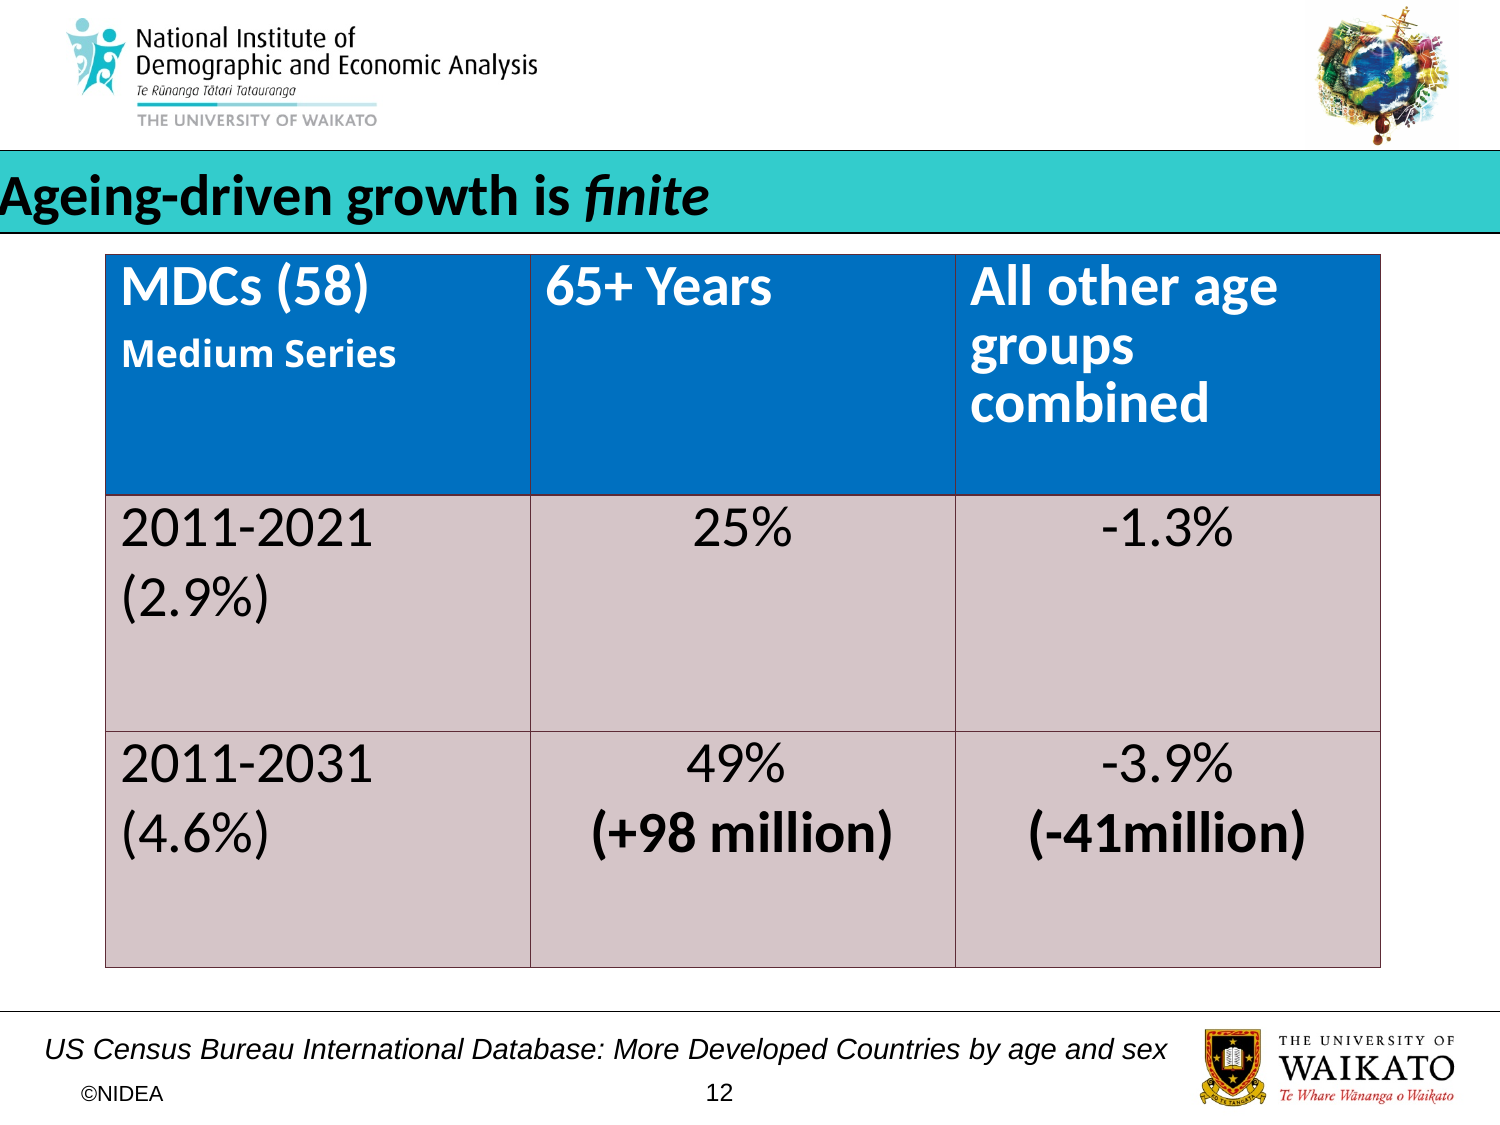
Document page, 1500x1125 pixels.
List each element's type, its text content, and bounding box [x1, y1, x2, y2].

text_box US Census Bureau International Database: More Developed Countries by age and sex [29, 1023, 1187, 1099]
table_cell 49% (+98 million) [531, 732, 955, 967]
table_cell -1.3% [956, 496, 1380, 731]
table_header MDCs (58) Medium Series [106, 255, 530, 494]
table_cell 25% [531, 496, 955, 731]
title Ageing-driven growth is finite [0, 129, 1471, 256]
table_header All other age groups combined [956, 255, 1380, 494]
table_cell 2011-2021 (2.9%) [106, 496, 530, 731]
table_cell 2011-2031 (4.6%) [106, 732, 530, 967]
picture [66, 18, 537, 126]
table_header 65+ Years [531, 255, 955, 494]
picture [1305, 0, 1459, 129]
table_cell -3.9% (-41million) [956, 732, 1380, 967]
picture [1168, 1016, 1492, 1119]
